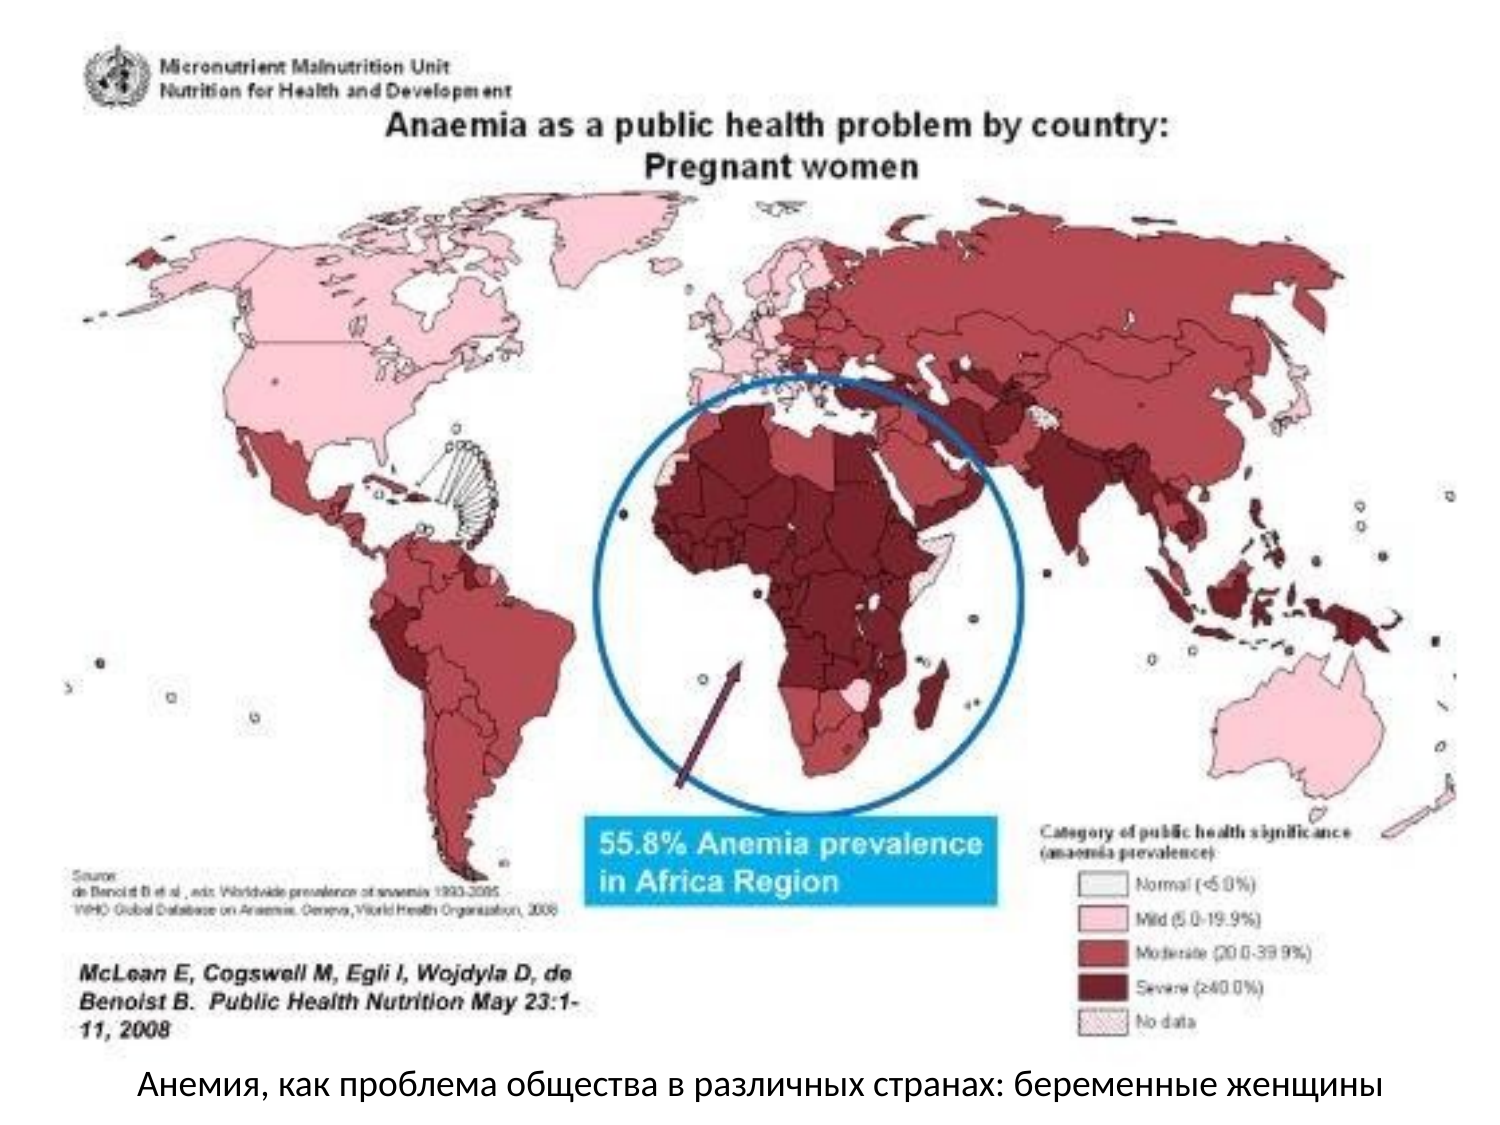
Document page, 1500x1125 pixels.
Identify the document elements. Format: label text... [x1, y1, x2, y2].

text_box Анемия, как проблема общества в различных странах: беременные женщины [122, 1051, 1419, 1112]
text_box [41, 31, 1500, 1083]
